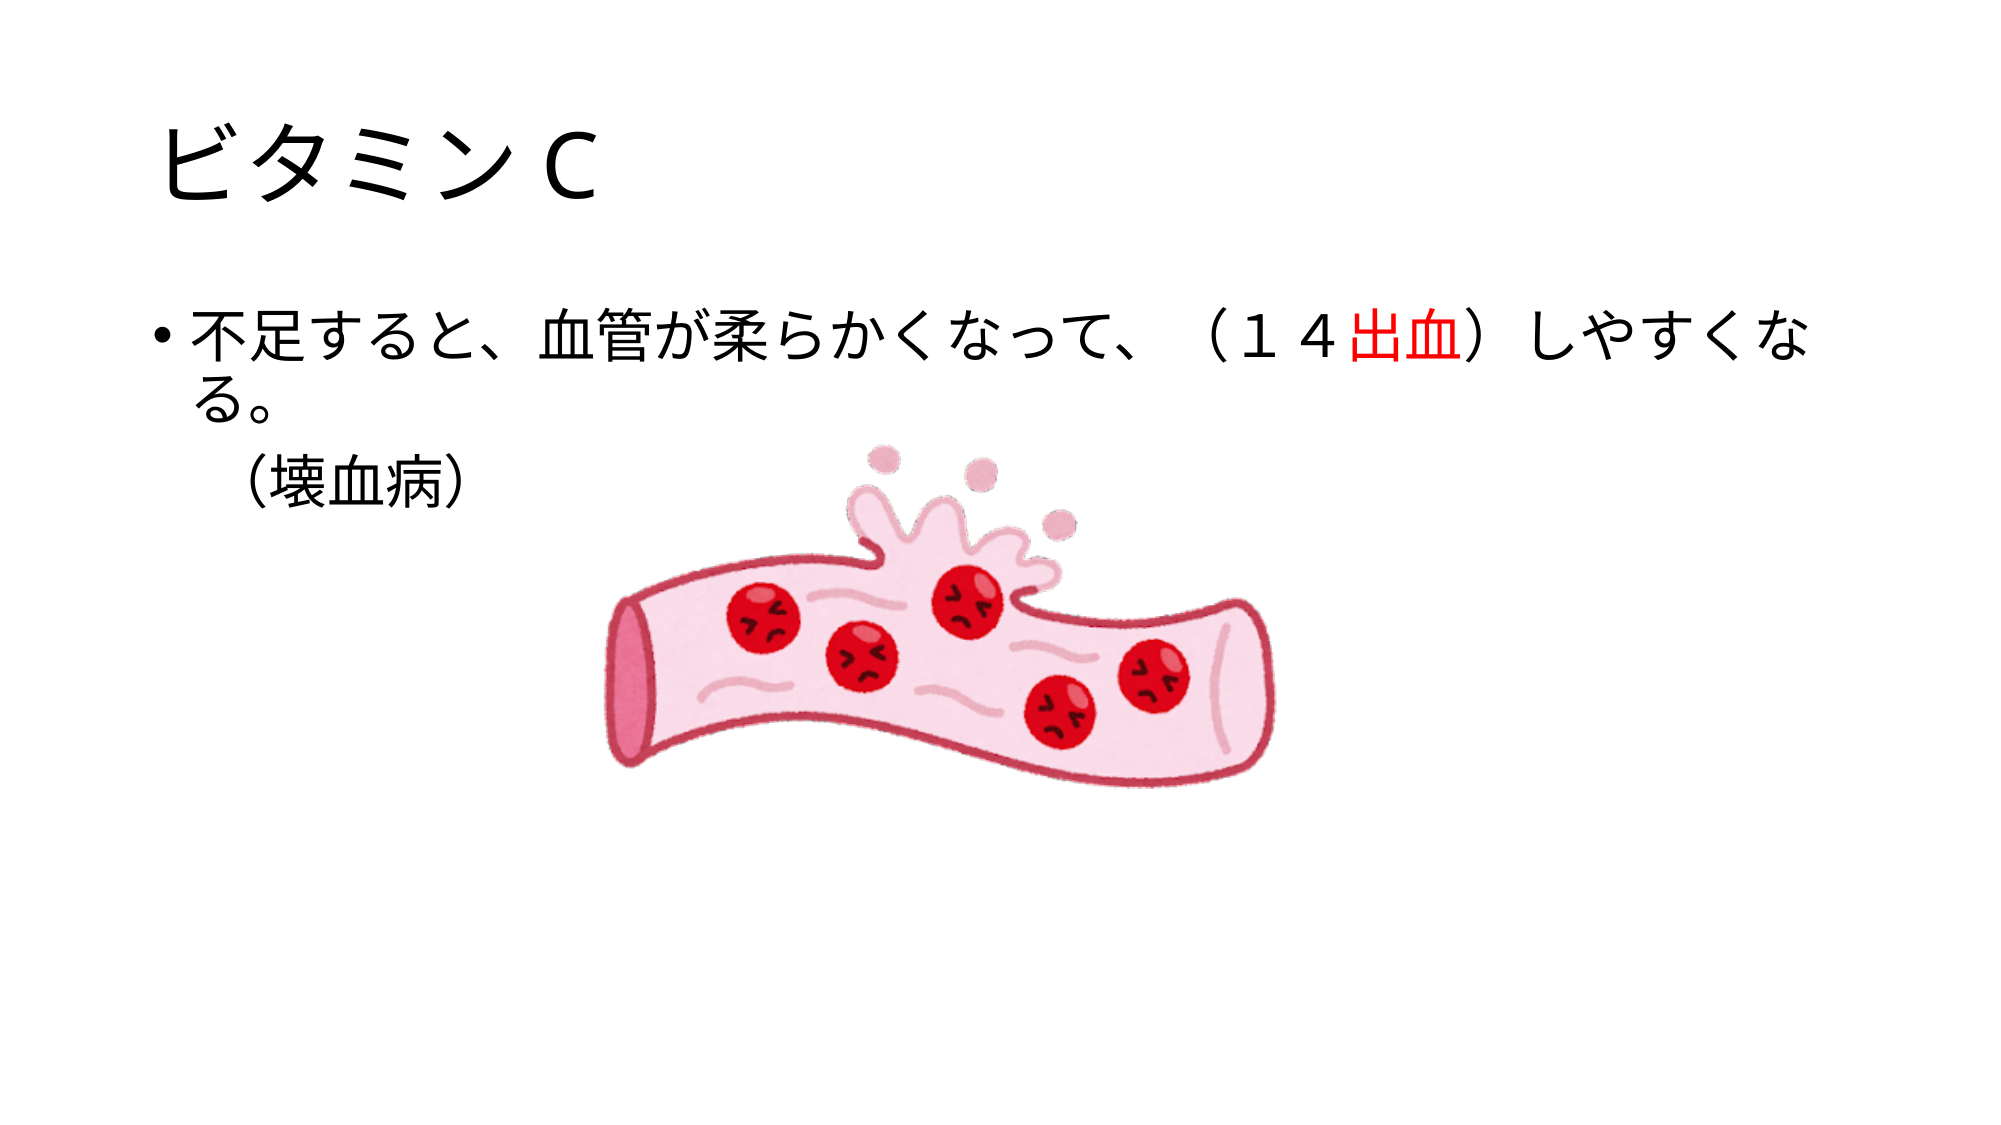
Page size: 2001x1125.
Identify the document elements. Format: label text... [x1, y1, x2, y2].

picture [588, 432, 1292, 881]
title ビタミンC [137, 59, 1863, 278]
list 不足すると、血管が柔らかくなって、（１４出血）しやすくなる。 （壊血病） [137, 299, 1863, 1014]
